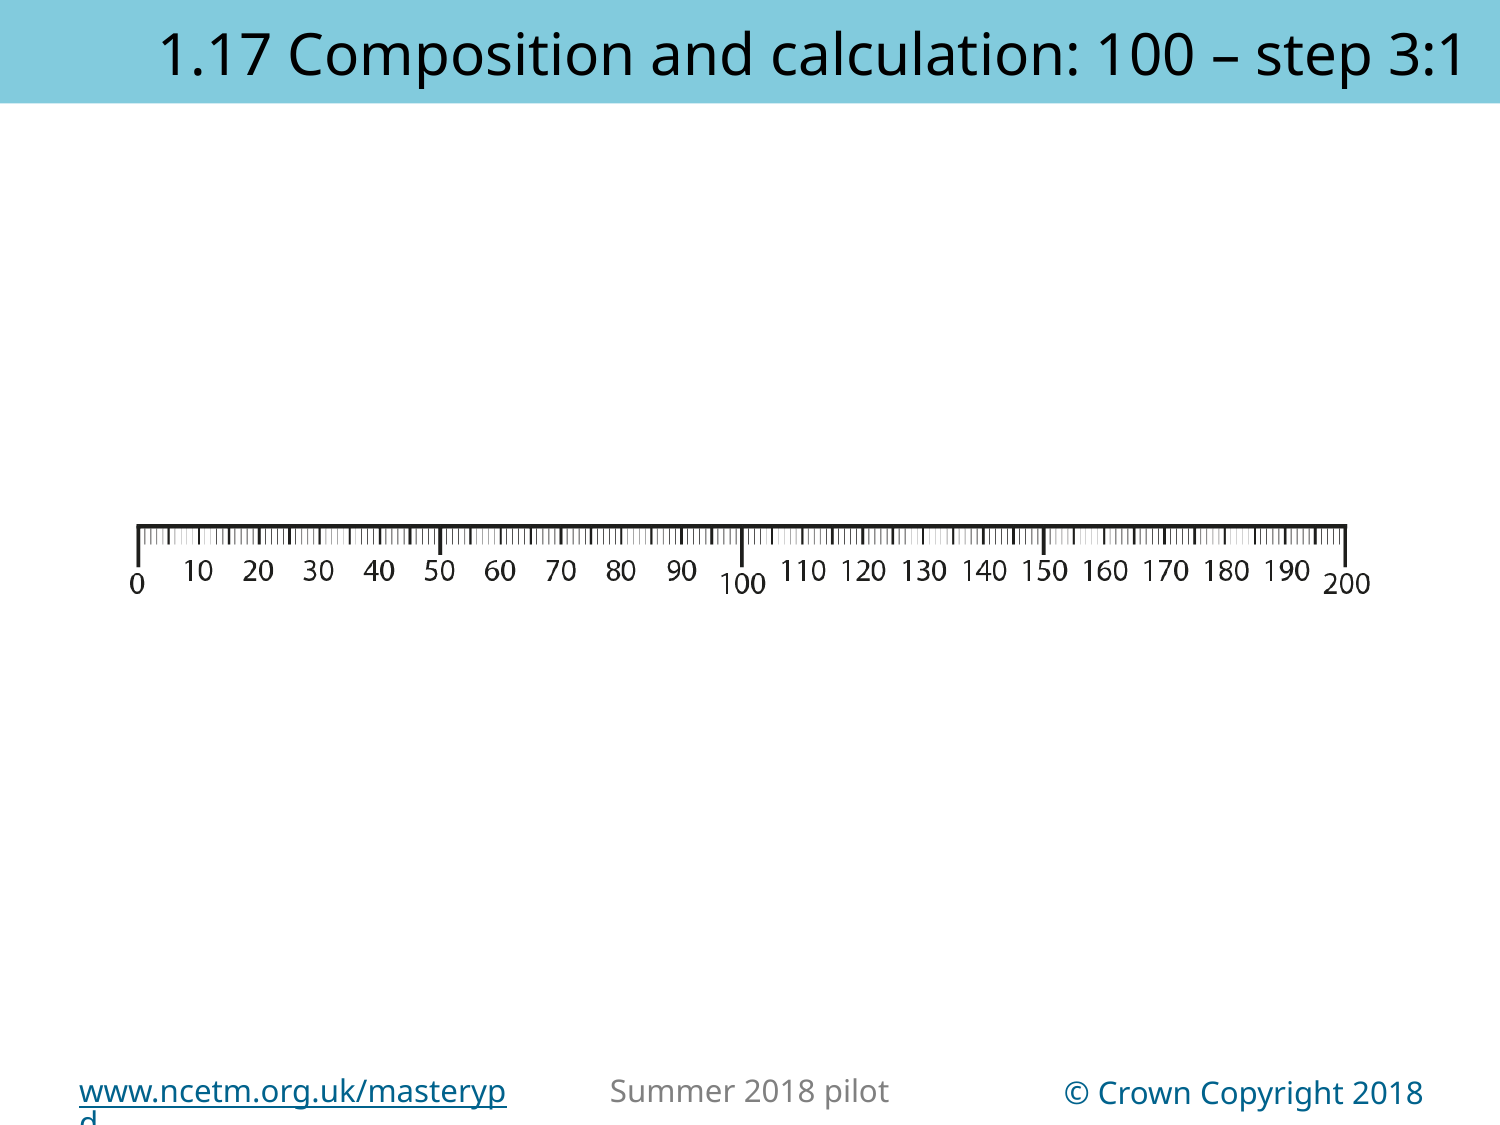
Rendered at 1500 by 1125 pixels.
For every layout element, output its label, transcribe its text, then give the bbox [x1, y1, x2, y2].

picture [129, 524, 1371, 601]
list 1.17 Composition and calculation: 100 – step 3:1 [0, 0, 1500, 104]
